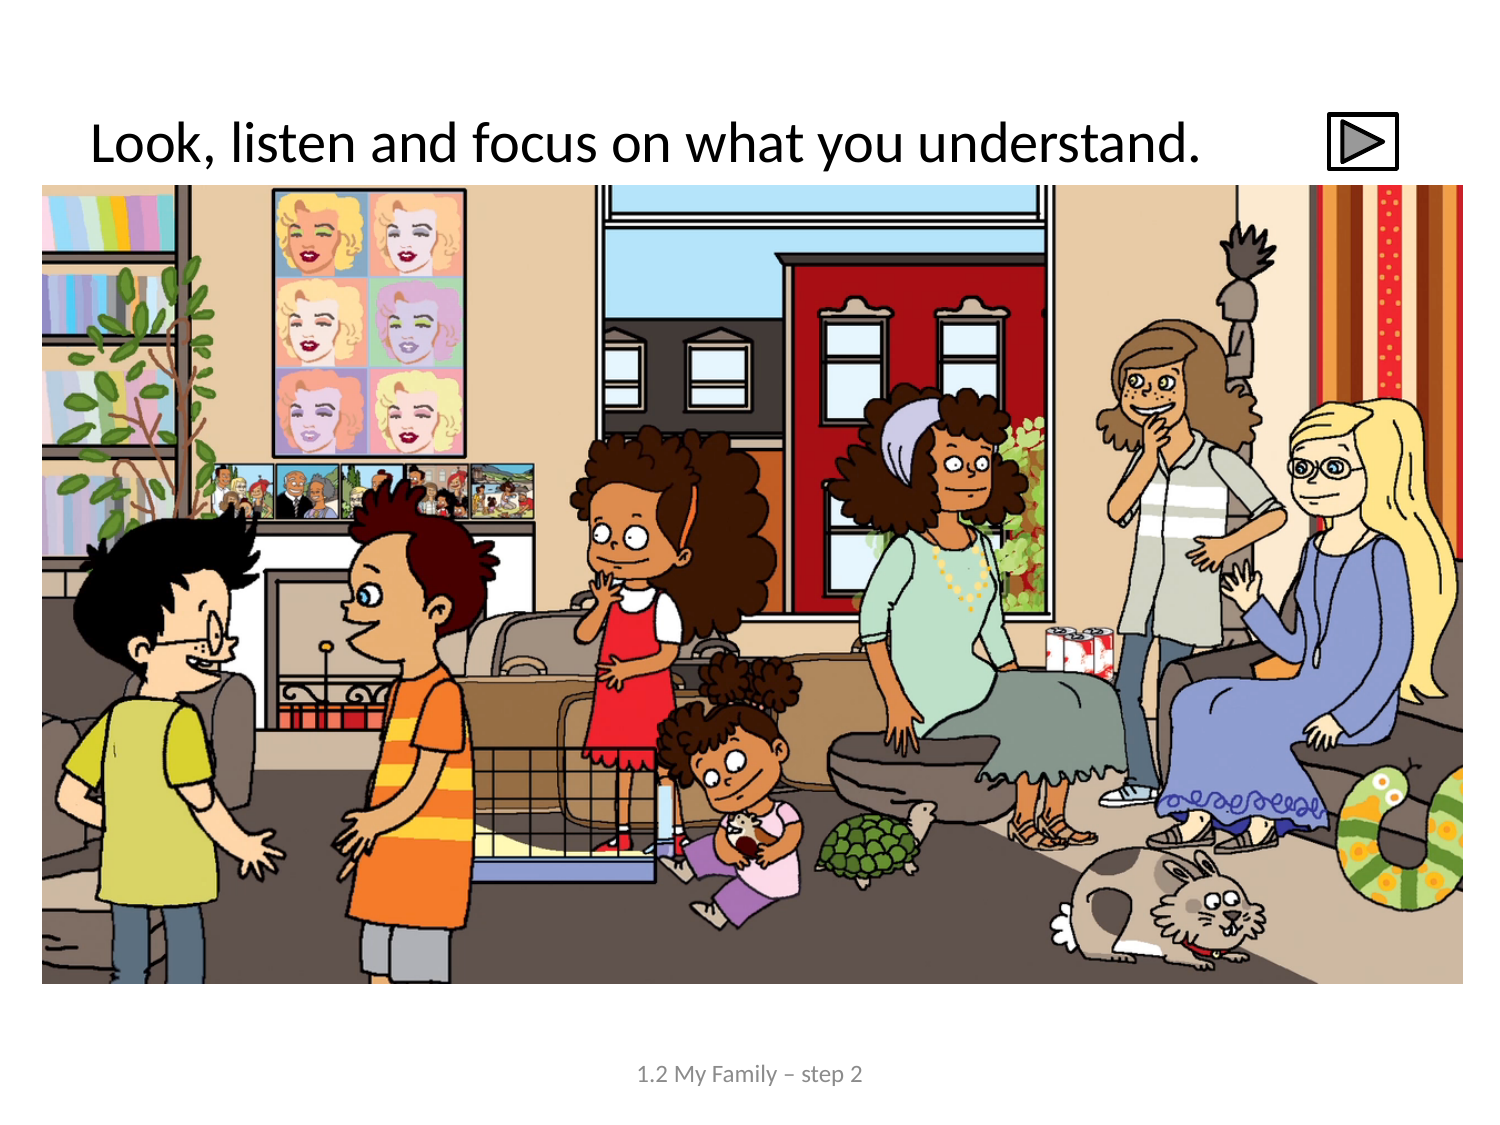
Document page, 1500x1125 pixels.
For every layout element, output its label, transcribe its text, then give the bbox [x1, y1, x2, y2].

footer 1.2 My Family – step 2 [512, 1042, 988, 1103]
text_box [41, 184, 1464, 985]
title Look, listen and focus on what you understand. [75, 45, 1425, 182]
text_box [1327, 112, 1399, 171]
